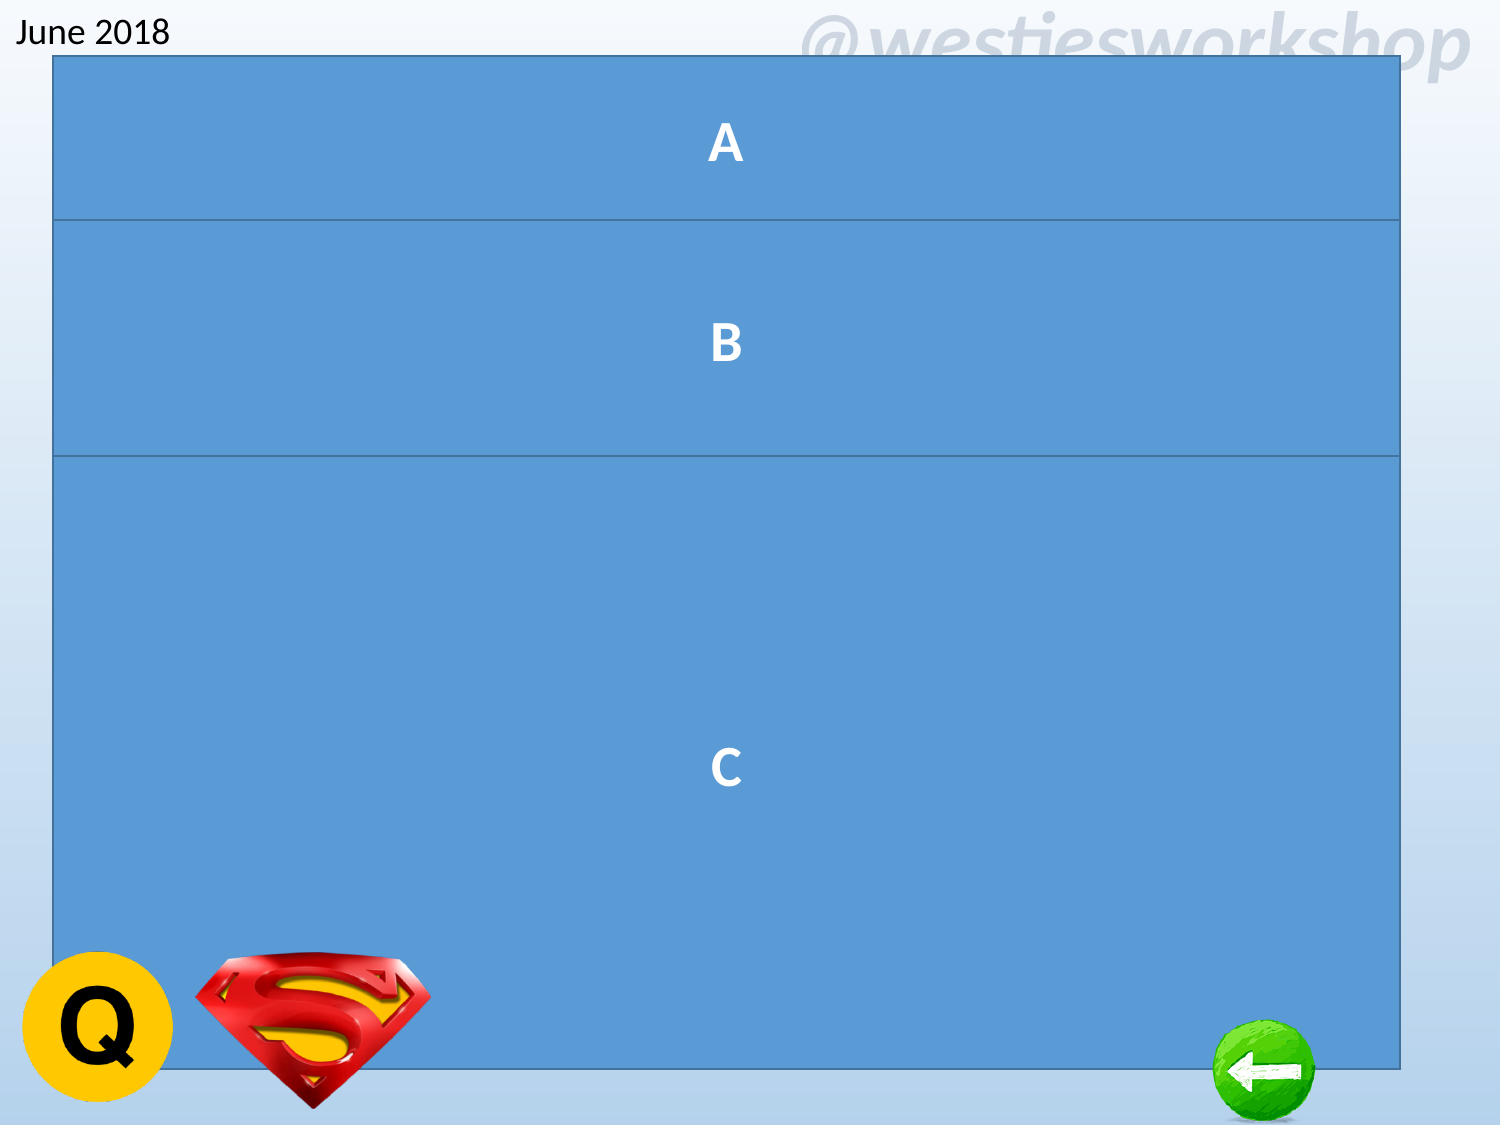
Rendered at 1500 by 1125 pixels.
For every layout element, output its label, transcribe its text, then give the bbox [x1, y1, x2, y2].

text_box June 2018 [1, 0, 186, 60]
picture [0, 55, 1400, 1125]
